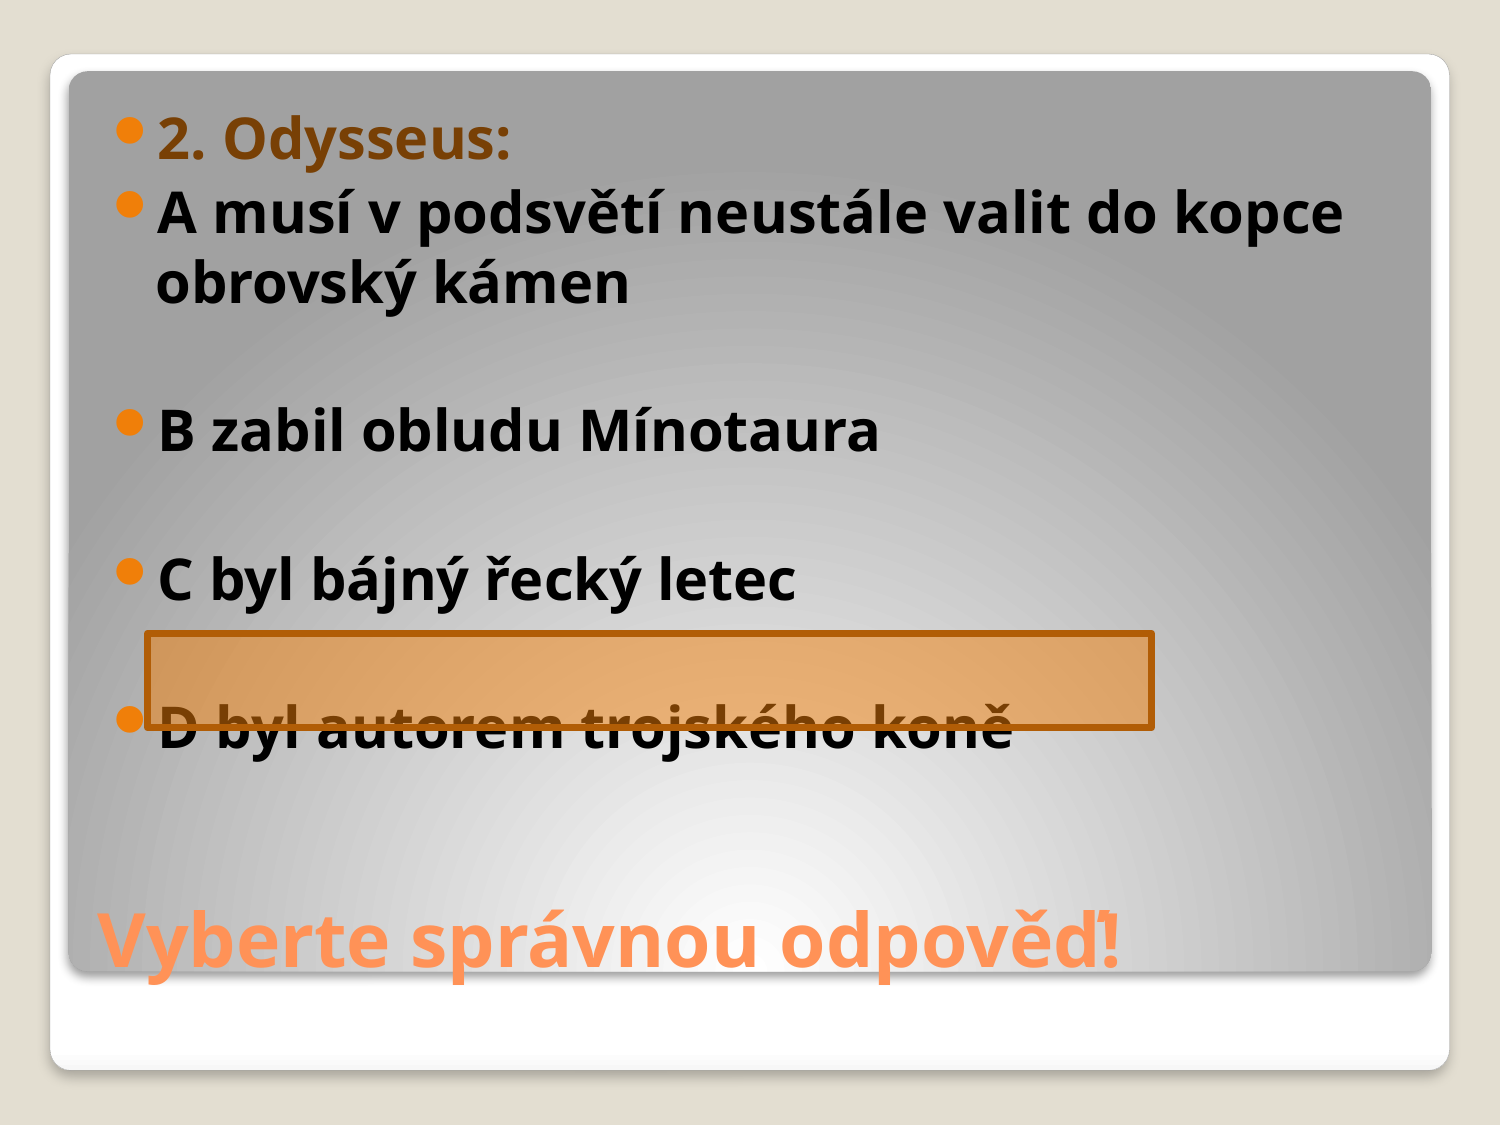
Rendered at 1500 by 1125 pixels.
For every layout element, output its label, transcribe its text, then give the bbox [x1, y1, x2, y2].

title Vyberte správnou odpověď! [82, 817, 1425, 990]
text_box [144, 630, 1155, 731]
list 2. Odysseus: A musí v podsvětí neustále valit do kopce obrovský kámen B zabil obludu Mínotaura C byl bájný řecký letec D byl autorem trojského koně [82, 86, 1425, 774]
